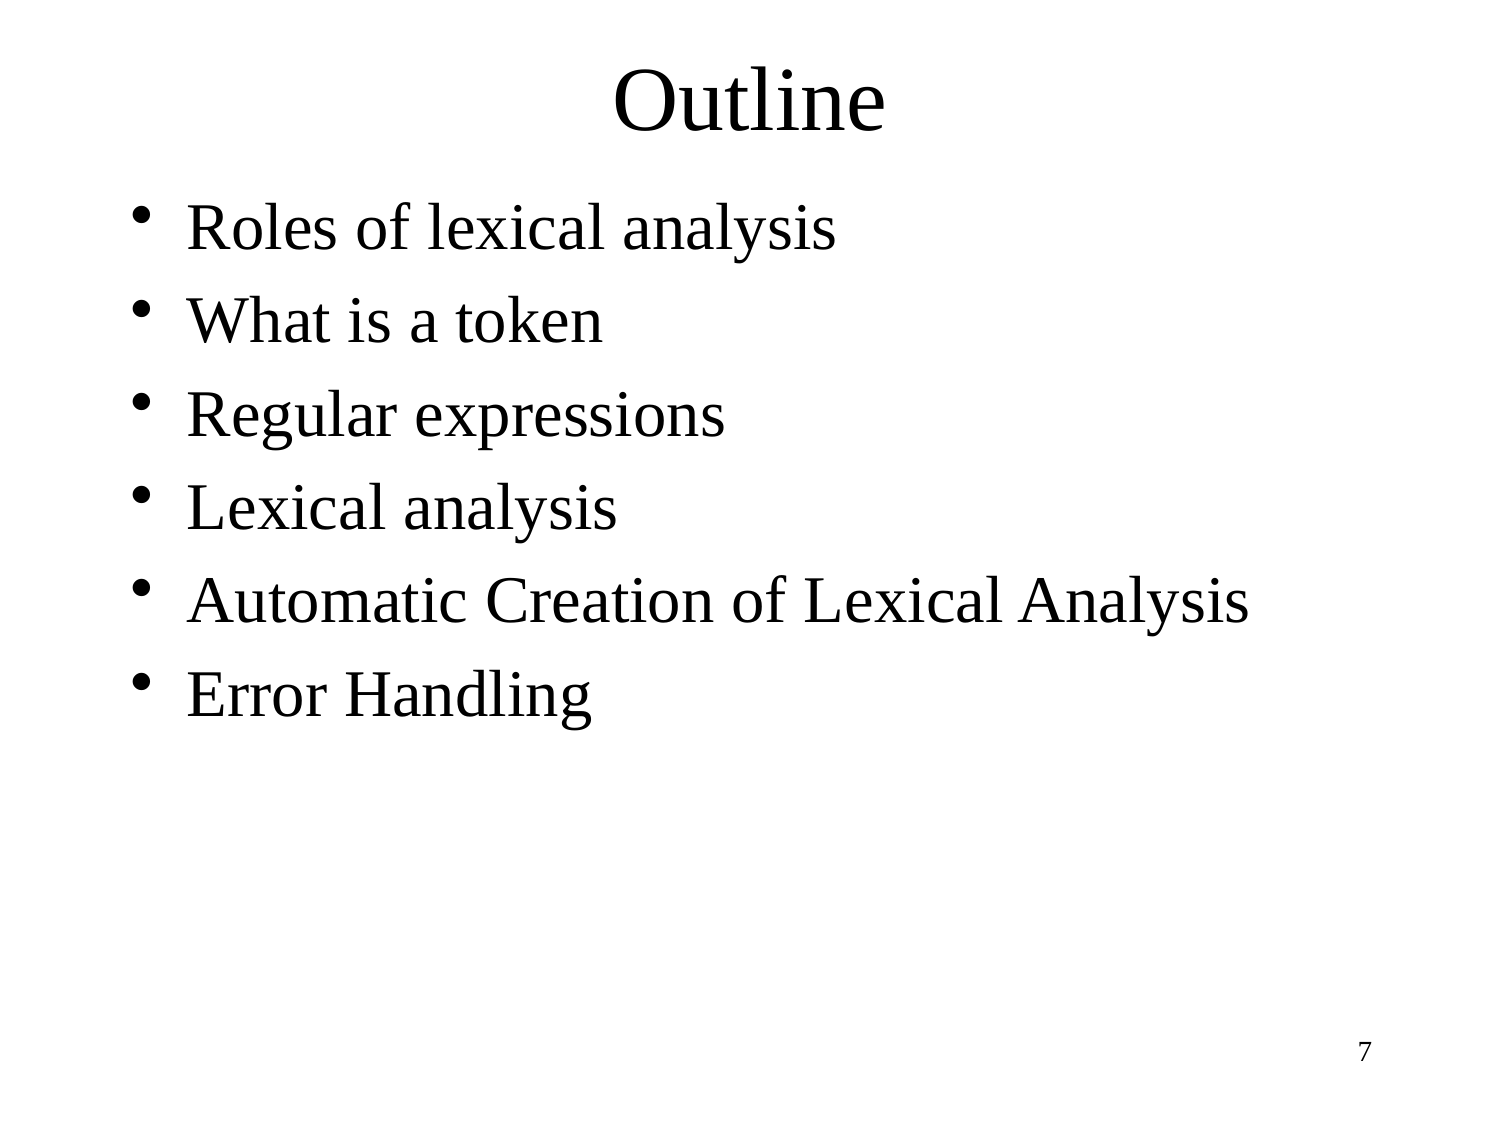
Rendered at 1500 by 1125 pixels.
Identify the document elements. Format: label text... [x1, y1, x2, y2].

title Outline [112, 25, 1388, 162]
list Roles of lexical analysis What is a token Regular expressions Lexical analysis Automatic Creation of Lexical Analysis Error Handling [115, 175, 1411, 1125]
slide_number 7 [1074, 1024, 1388, 1101]
